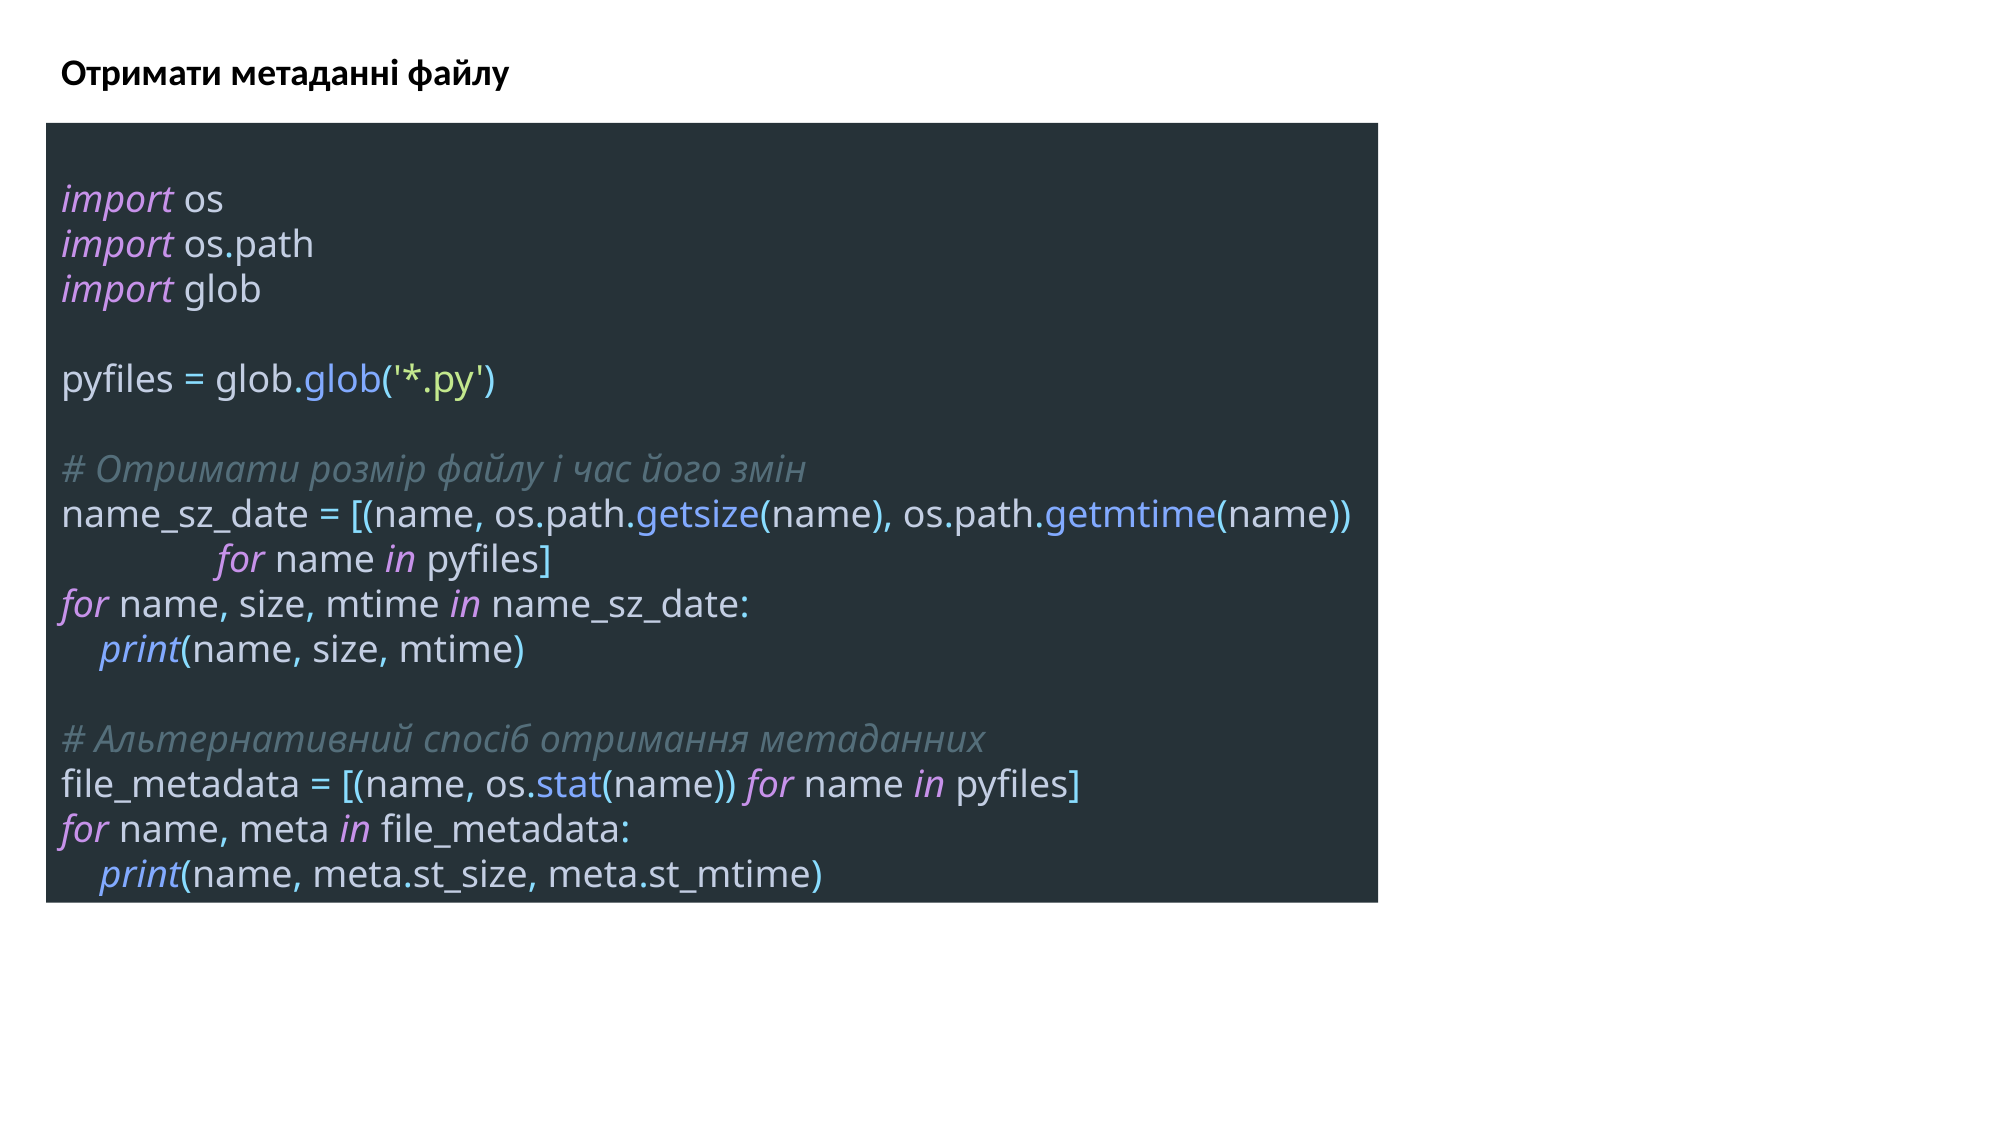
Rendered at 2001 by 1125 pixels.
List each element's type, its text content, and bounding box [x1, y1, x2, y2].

text_box import os import os.path import glob pyfiles = glob.glob('*.py') # Отримати розмір файлу і час його змін name_sz_date = [(name, os.path.getsize(name), os.path.getmtime(name)) for name in pyfiles] for name, size, mtime in name_sz_date: print(name, size, mtime) # Альтернативний спосіб отримання метаданних file_metadata = [(name, os.stat(name)) for name in pyfiles] for name, meta in file_metadata: print(name, meta.st_size, meta.st_mtime) [46, 122, 1379, 903]
list Отримати метаданні файлу [46, 46, 1863, 1043]
